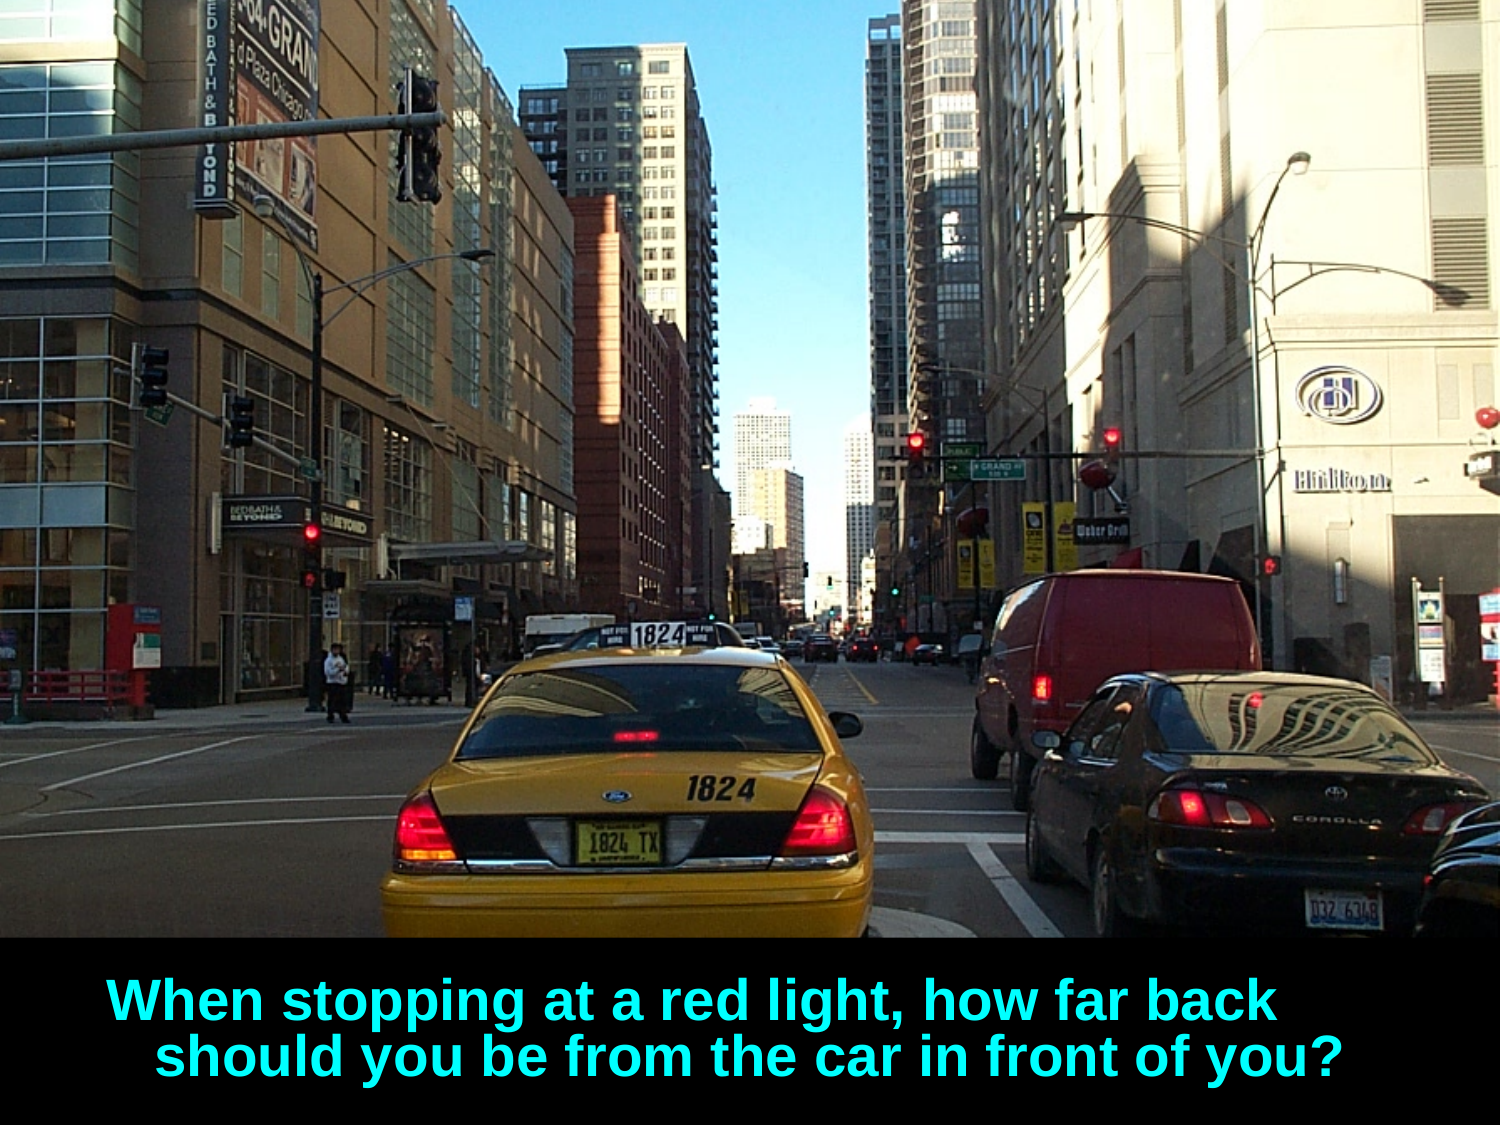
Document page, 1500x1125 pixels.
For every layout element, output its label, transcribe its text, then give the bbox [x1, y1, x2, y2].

picture [0, 0, 1500, 992]
text_box When stopping at a red light, how far back should you be from the car in front of you? [0, 999, 1500, 1125]
